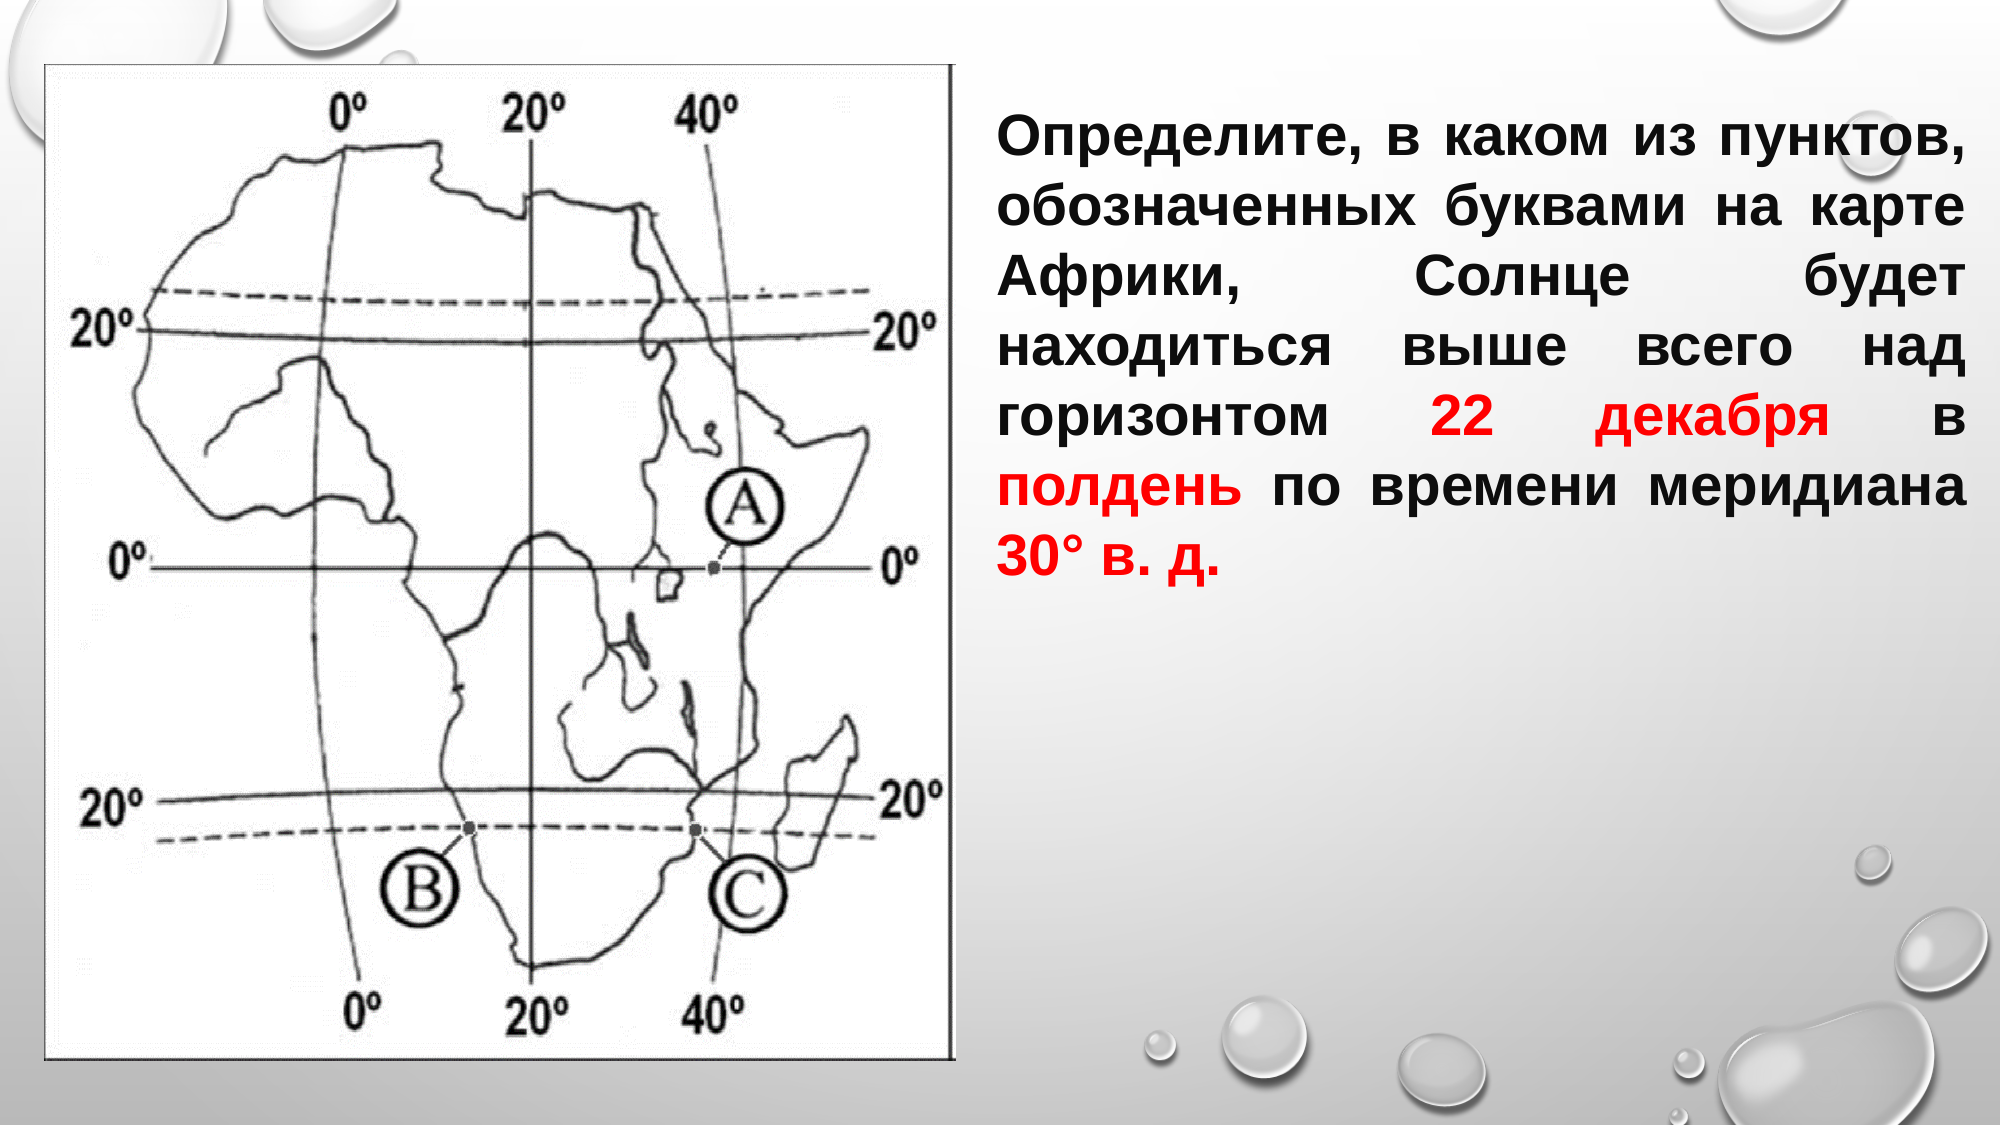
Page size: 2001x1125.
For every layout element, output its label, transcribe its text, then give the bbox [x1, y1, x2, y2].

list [44, 64, 956, 1061]
text_box Определите, в каком из пунктов, обозначенных буквами на карте Африки, Солнце будет находиться выше всего над горизонтом 22 декабря в полдень по времени меридиана 30° в. д. [981, 90, 1982, 595]
picture [0, 0, 2000, 1125]
